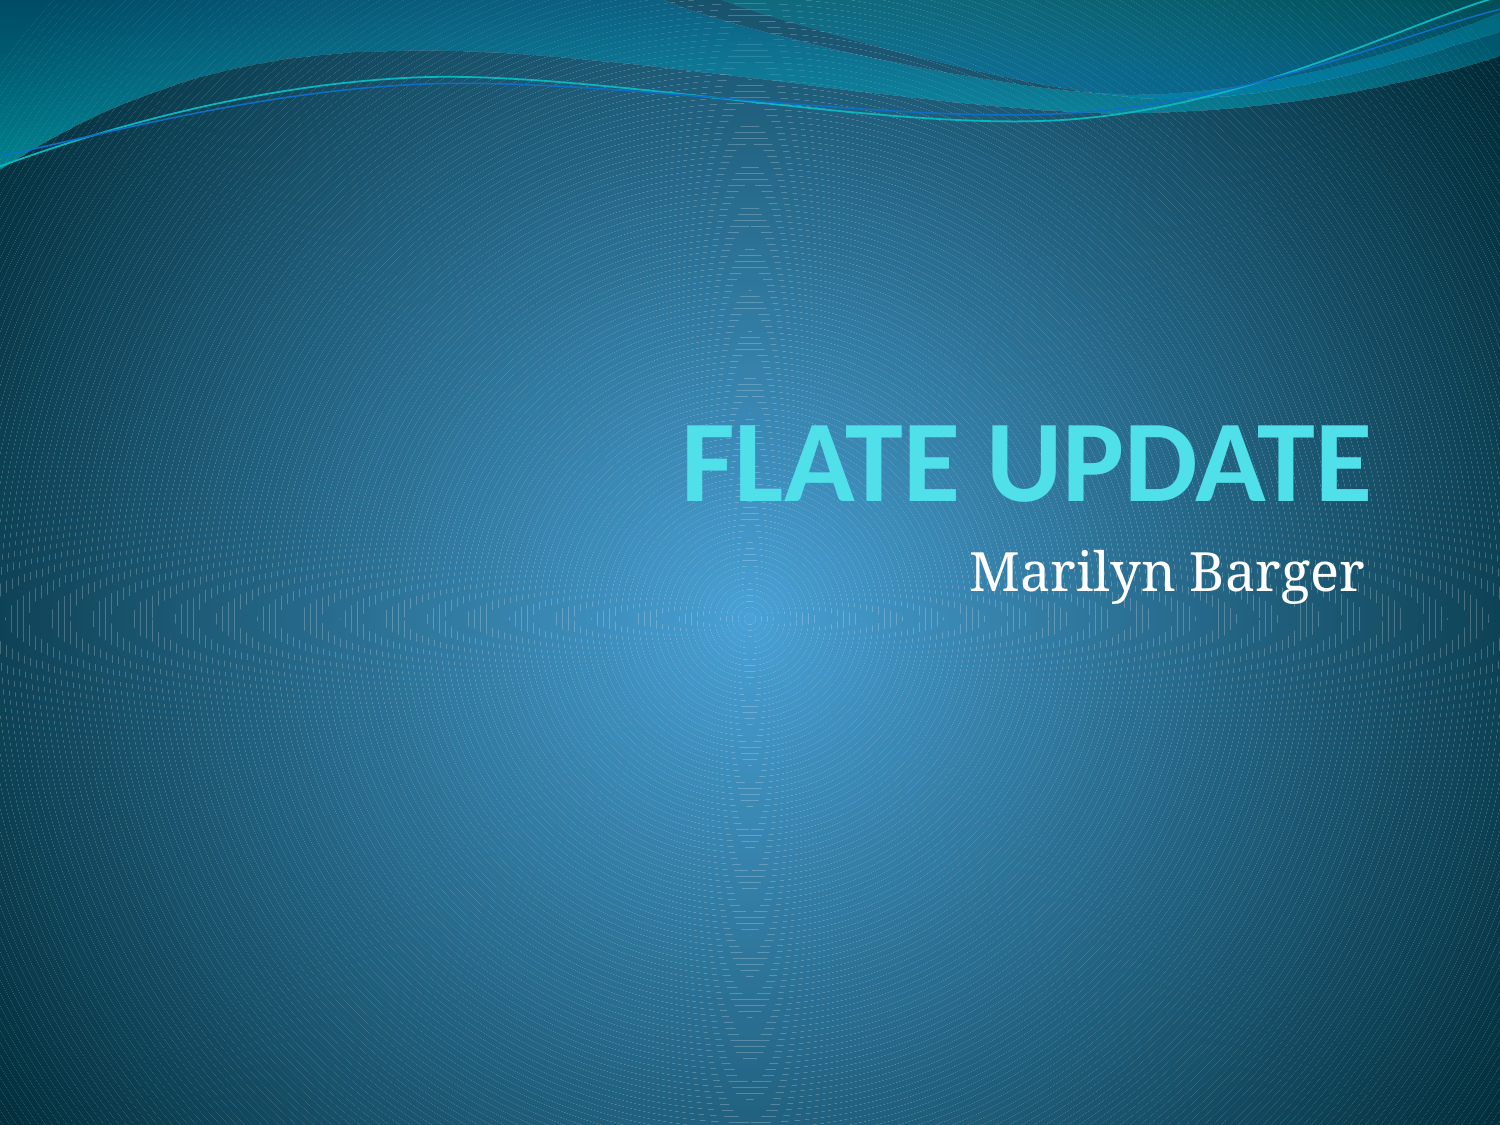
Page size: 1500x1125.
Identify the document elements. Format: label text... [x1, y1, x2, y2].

title FLATE UPDATE [87, 224, 1376, 525]
subtitle Marilyn Barger [87, 529, 1376, 818]
